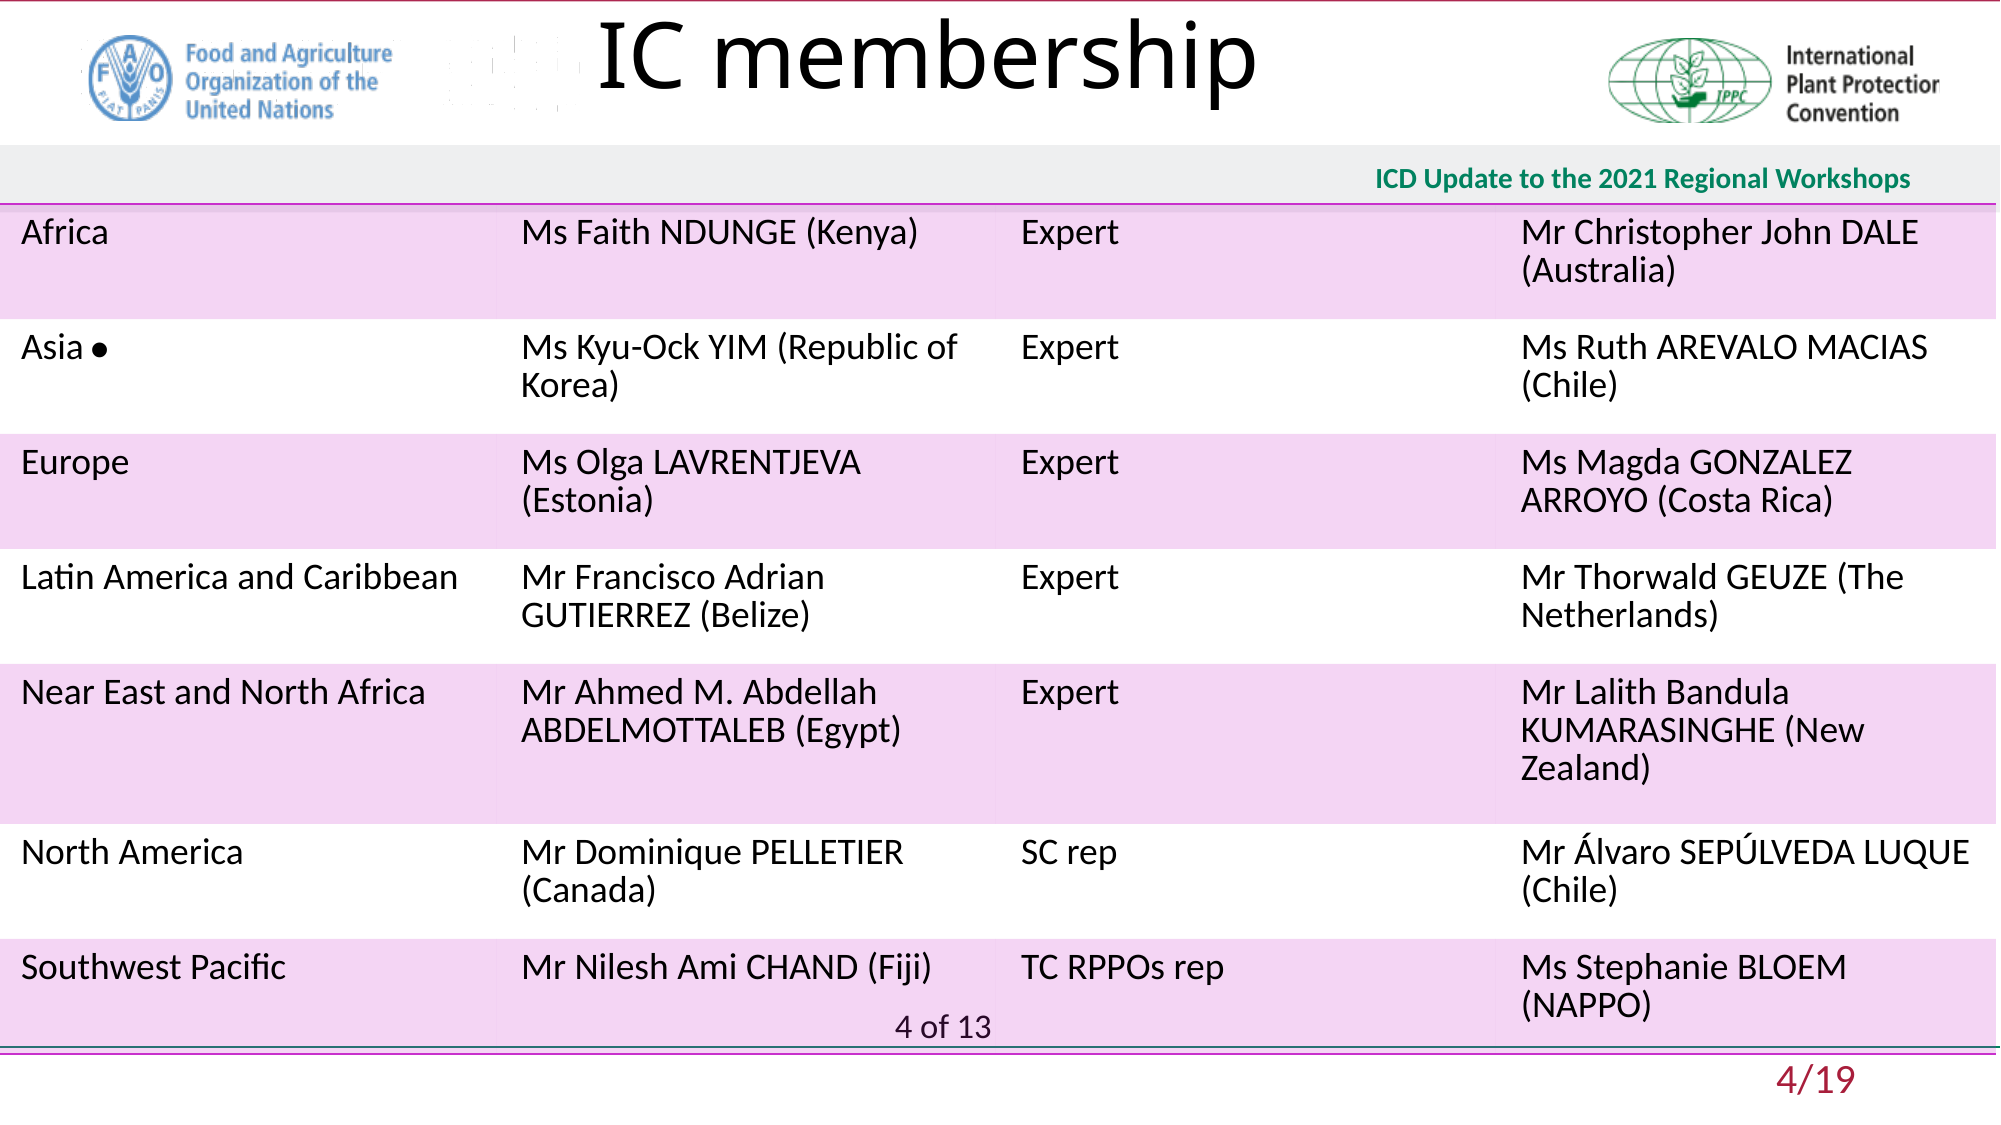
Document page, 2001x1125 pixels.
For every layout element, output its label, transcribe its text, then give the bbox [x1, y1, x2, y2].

table_cell Asia [0, 319, 496, 434]
table_cell Latin America and Caribbean [0, 549, 496, 664]
table_header Africa [0, 205, 496, 319]
table_cell Southwest Pacific [0, 939, 496, 1053]
table_cell Ms Olga LAVRENTJEVA (Estonia) [496, 434, 996, 549]
table_header Mr Christopher John DALE (Australia) [1496, 205, 1996, 319]
table_cell TC RPPOs rep [996, 939, 1496, 1053]
table_cell Mr Ahmed M. Abdellah ABDELMOTTALEB (Egypt) [496, 664, 996, 824]
table_cell Mr Dominique PELLETIER (Canada) [496, 824, 996, 939]
table_cell Mr Francisco Adrian GUTIERREZ (Belize) [496, 549, 996, 664]
table_cell Mr Thorwald GEUZE (The Netherlands) [1496, 549, 1996, 664]
table_cell Mr Nilesh Ami CHAND (Fiji) [496, 939, 996, 1053]
table_cell Expert [996, 434, 1496, 549]
table_cell Europe [0, 434, 496, 549]
table_cell North America [0, 824, 496, 939]
table_header Expert [996, 205, 1496, 319]
table_cell Expert [996, 664, 1496, 824]
table_cell SC rep [996, 824, 1496, 939]
table_cell Ms Magda GONZALEZ ARROYO (Costa Rica) [1496, 434, 1996, 549]
table_cell Ms Ruth AREVALO MACIAS (Chile) [1496, 319, 1996, 434]
table_cell Near East and North Africa [0, 664, 496, 824]
title IC membership [67, 1, 1791, 190]
table_cell Expert [996, 549, 1496, 664]
table_cell Ms Stephanie BLOEM (NAPPO) [1496, 939, 1996, 1053]
table_cell Ms Kyu-Ock YIM (Republic of Korea) [496, 319, 996, 434]
table_cell Mr Álvaro SEPÚLVEDA LUQUE (Chile) [1496, 824, 1996, 939]
table_cell Expert [996, 319, 1496, 434]
table_header Ms Faith NDUNGE (Kenya) [496, 205, 996, 319]
table_cell Mr Lalith Bandula KUMARASINGHE (New Zealand) [1496, 664, 1996, 824]
